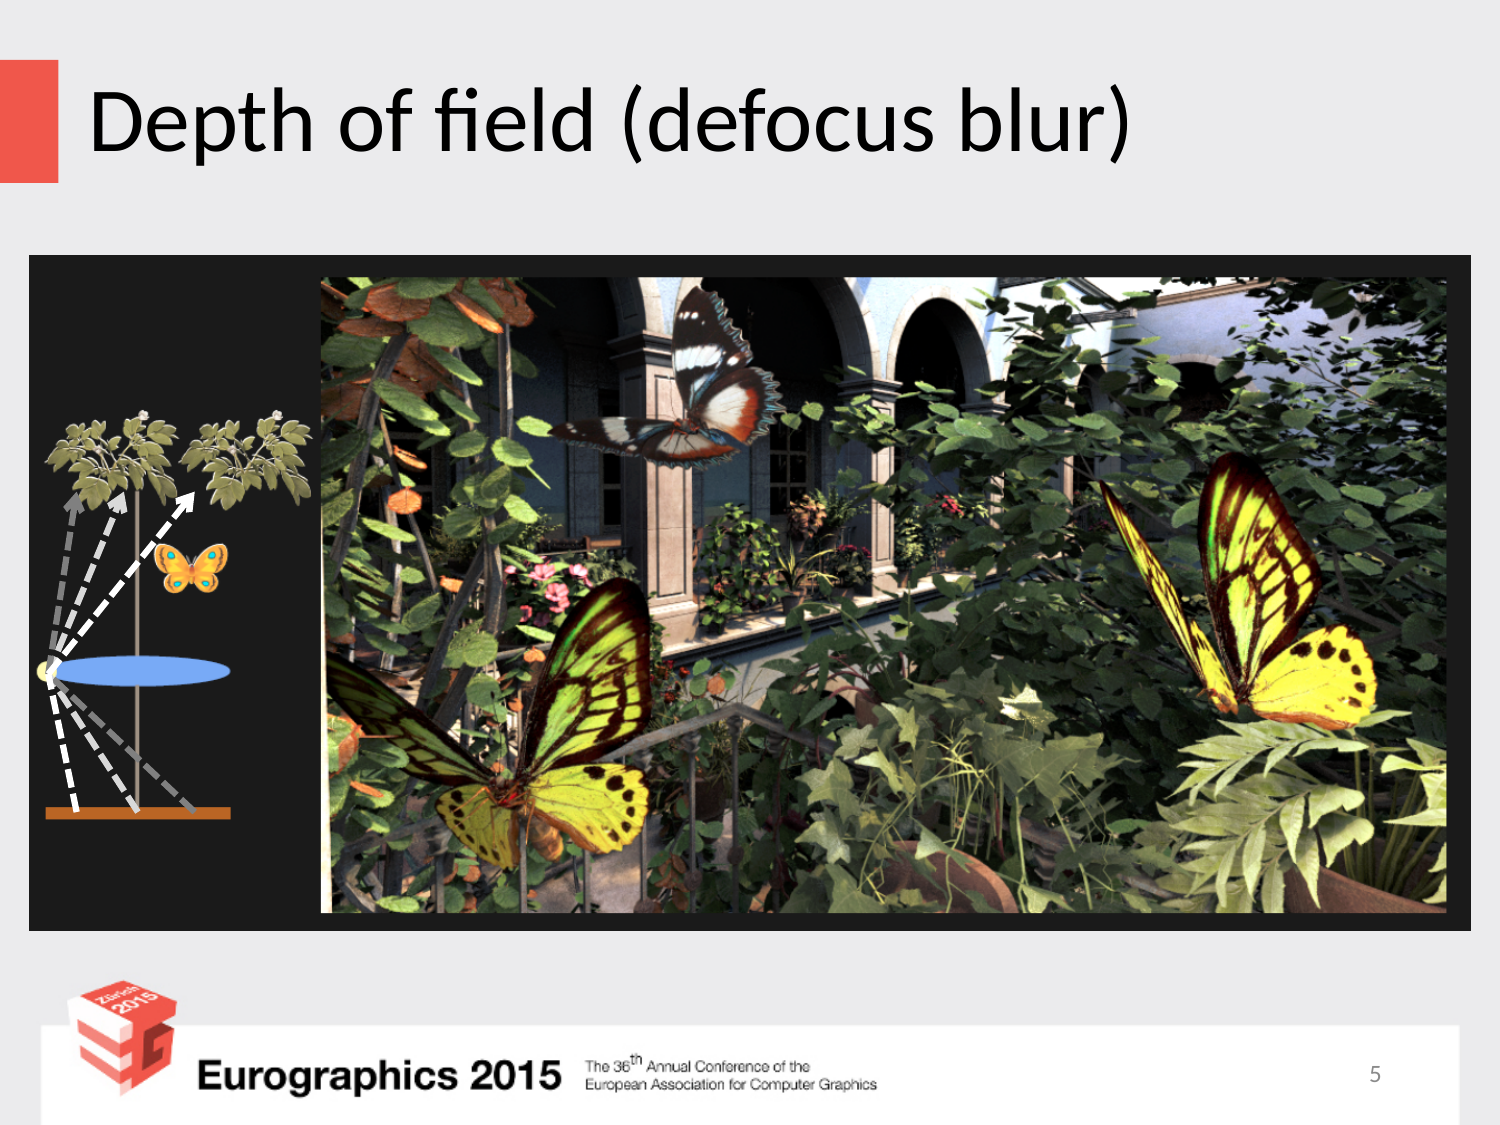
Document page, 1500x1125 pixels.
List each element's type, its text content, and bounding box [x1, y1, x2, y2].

title Depth of field (defocus blur) [58, 59, 1442, 183]
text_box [77, 675, 195, 812]
slide_number 5 [1303, 1042, 1397, 1103]
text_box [48, 674, 77, 812]
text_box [48, 491, 195, 675]
picture [0, 0, 1500, 1125]
